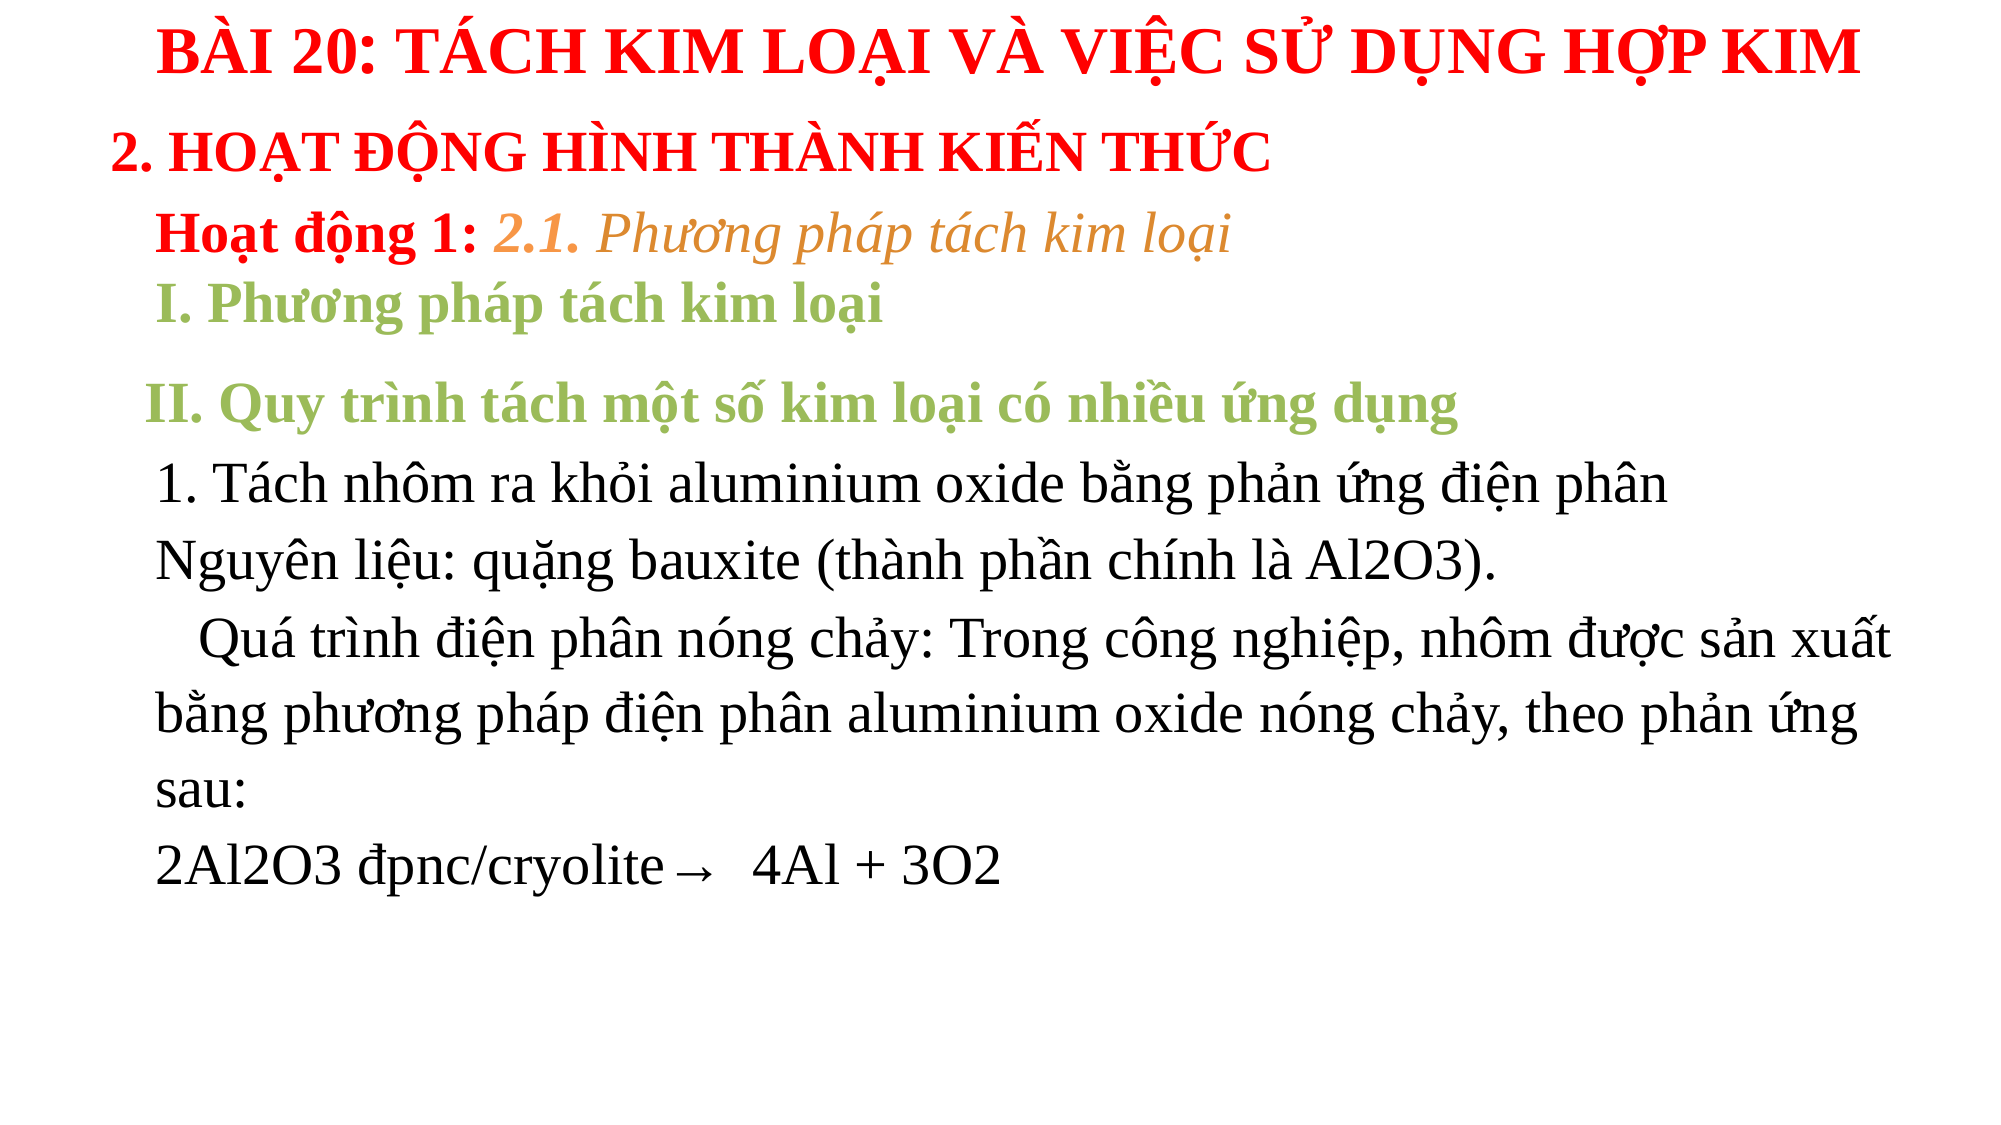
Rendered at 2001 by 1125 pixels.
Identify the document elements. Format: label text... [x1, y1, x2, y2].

text_box 2. HOẠT ĐỘNG HÌNH THÀNH KIẾN THỨC [95, 114, 1622, 206]
text_box BÀI 20: TÁCH KIM LOẠI VÀ VIỆC SỬ DỤNG HỢP KIM [19, 0, 2000, 95]
text_box Hoạt động 1: 2.1. Phương pháp tách kim loại I. Phương pháp tách kim loại [140, 182, 1978, 356]
text_box 1. Tách nhôm ra khỏi aluminium oxide bằng phản ứng điện phân Nguyên liệu: quặng bauxite (thành phần chính là Al2O3). Quá trình điện phân nóng chảy: Trong công nghiệp, nhôm được sản xuất bằng phương pháp điện phân aluminium oxide nóng chảy, theo phản ứng sau: 2Al2O3 đpnc/cryolite→ 4Al + 3O2 [140, 431, 1962, 1098]
text_box II. Quy trình tách một số kim loại có nhiều ứng dụng [124, 356, 1962, 442]
